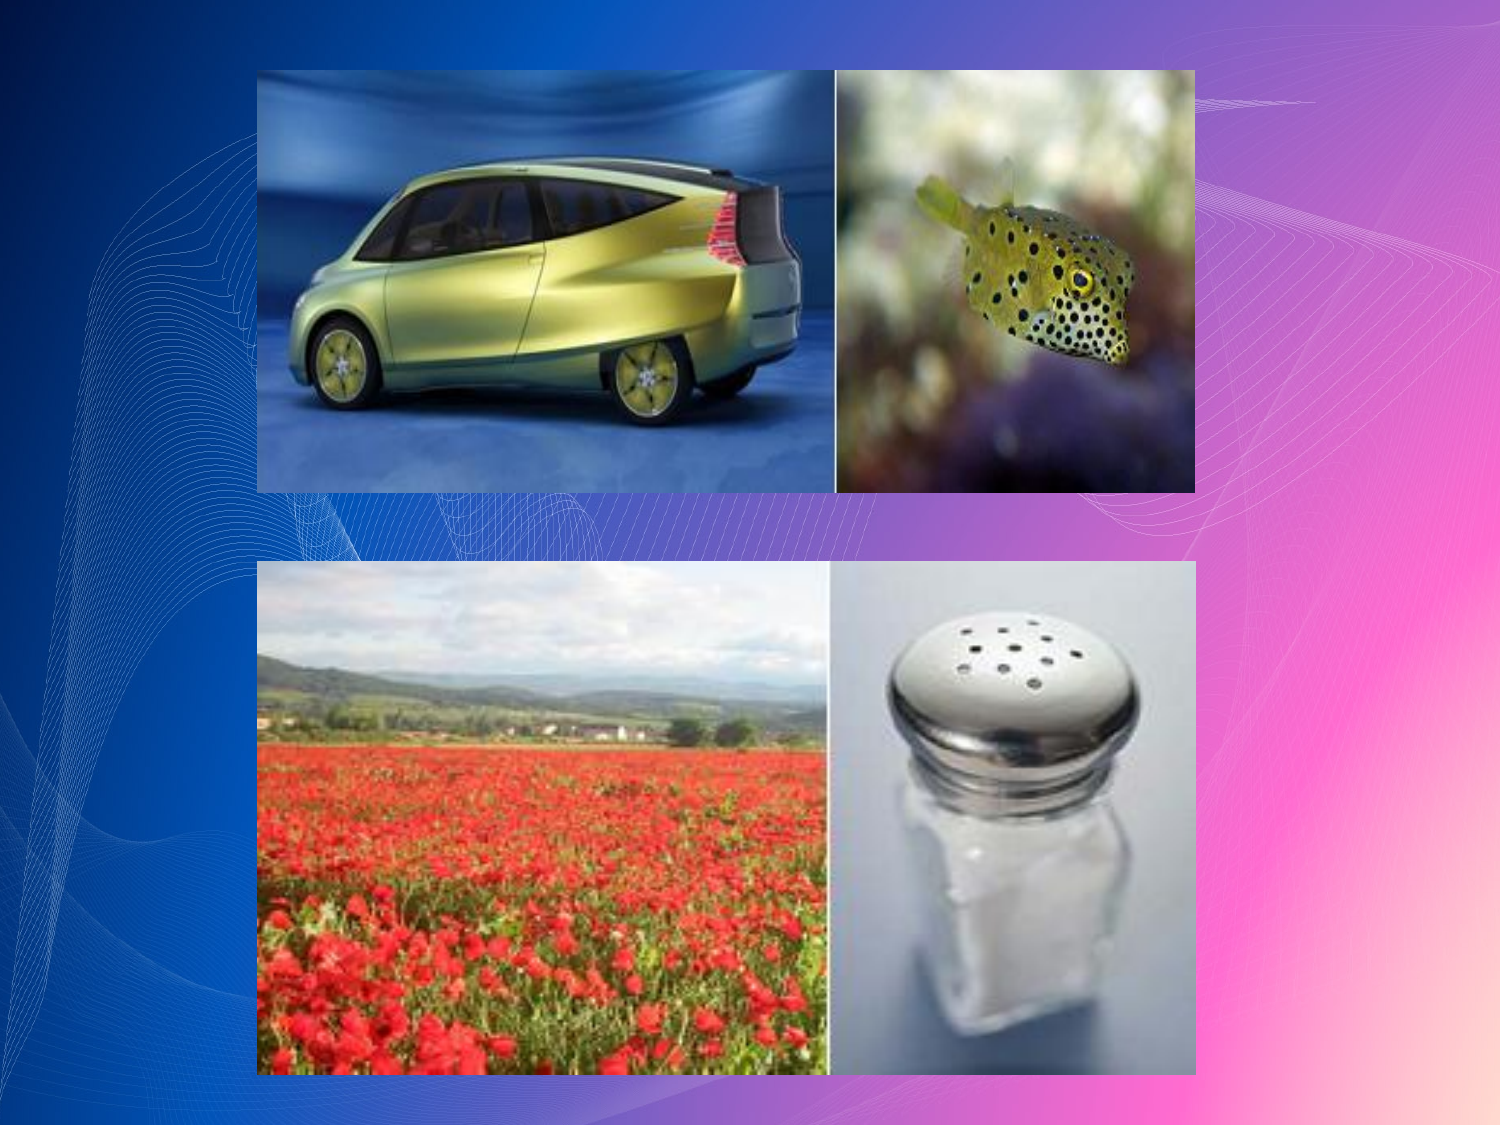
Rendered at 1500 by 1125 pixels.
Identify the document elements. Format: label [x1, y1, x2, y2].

list [257, 70, 1196, 493]
picture [0, 0, 1500, 1125]
list [257, 561, 1196, 1076]
